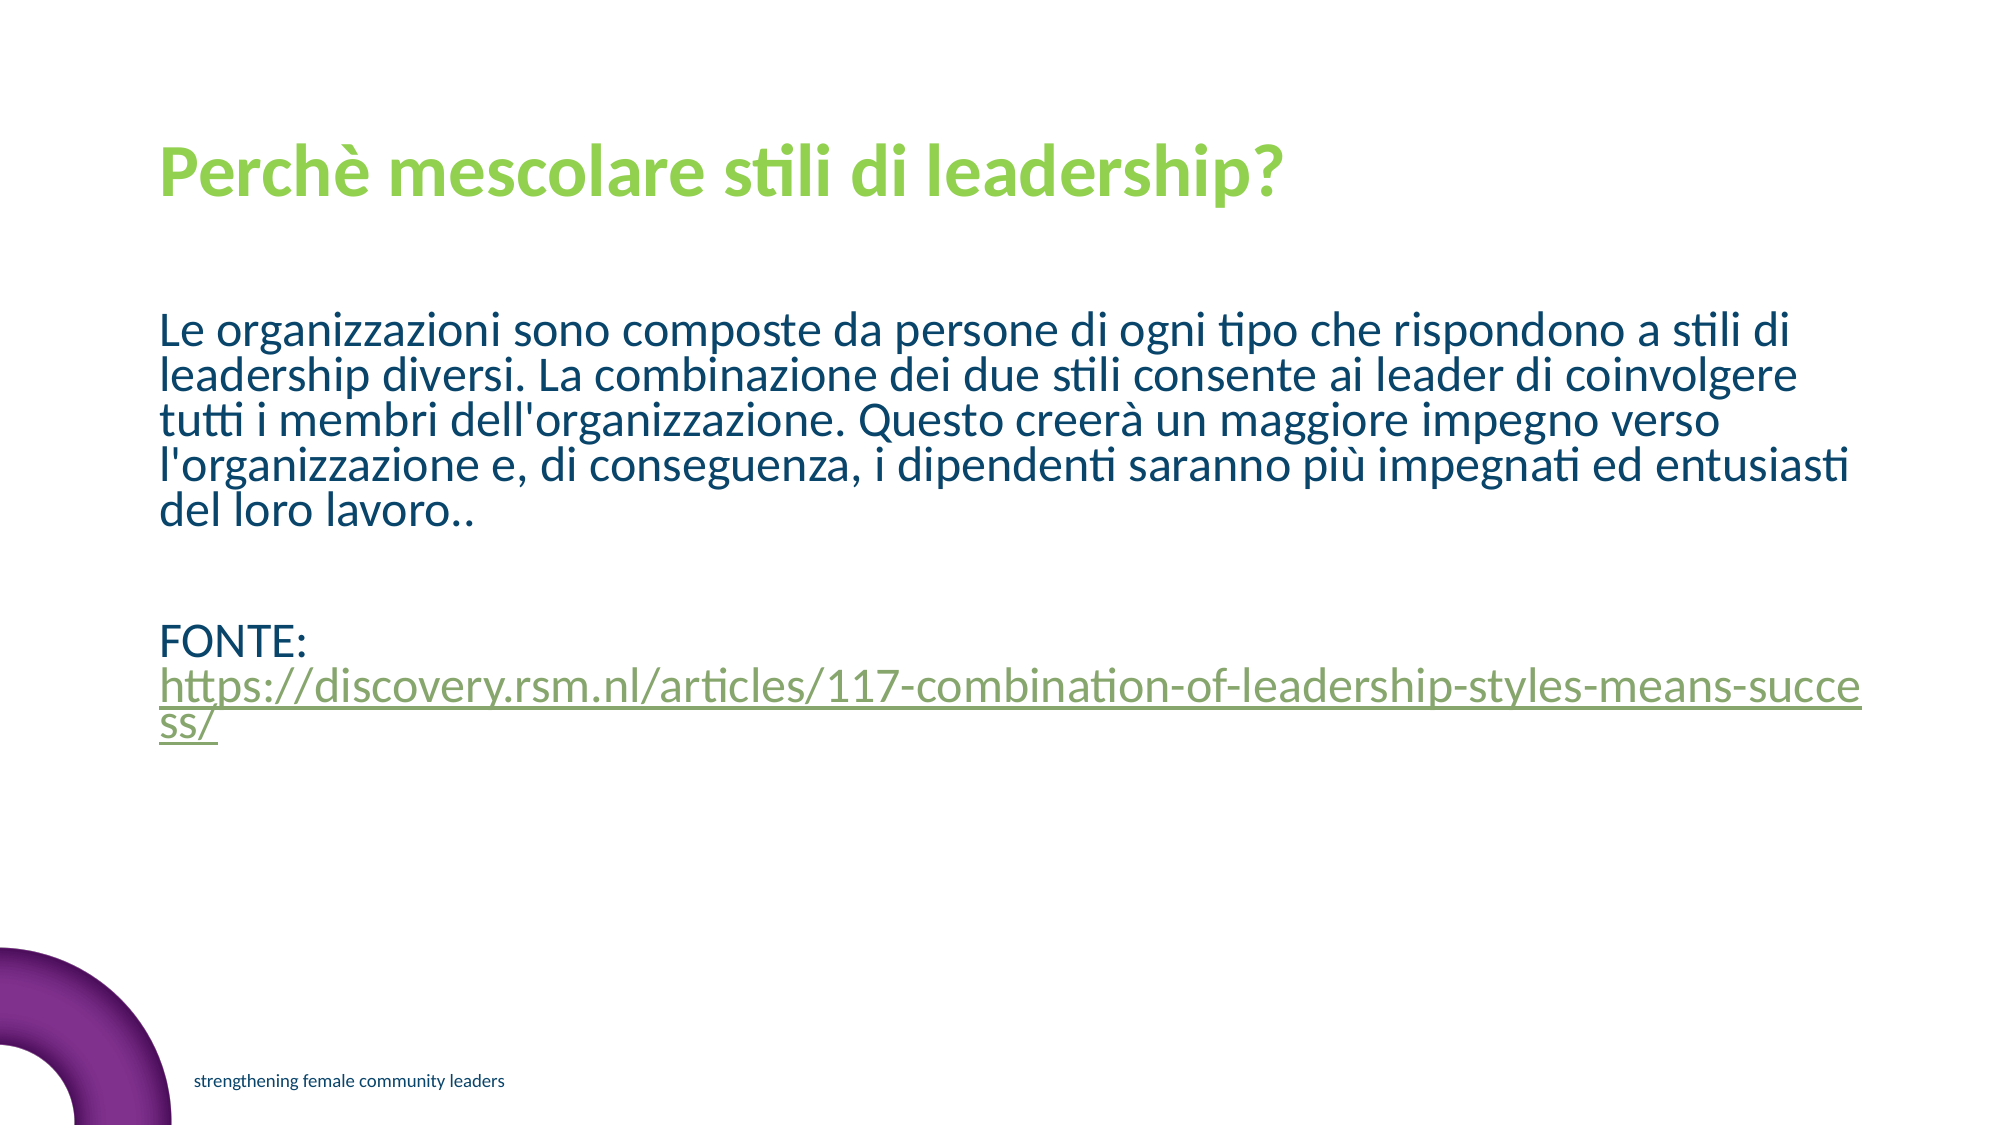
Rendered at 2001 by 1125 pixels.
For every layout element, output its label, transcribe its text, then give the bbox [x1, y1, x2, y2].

picture [0, 937, 189, 1125]
list Perchè mescolare stili di leadership? [144, 134, 1323, 230]
list Le organizzazioni sono composte da persone di ogni tipo che rispondono a stili di leadership diversi. La combinazione dei due stili consente ai leader di coinvolgere tutti i membri dell'organizzazione. Questo creerà un maggiore impegno verso l'organizzazione e, di conseguenza, i dipendenti saranno più impegnati ed entusiasti del loro lavoro.. FONTE: https://discovery.rsm.nl/articles/117-combination-of-leadership-styles-means-success/ [144, 302, 1897, 936]
